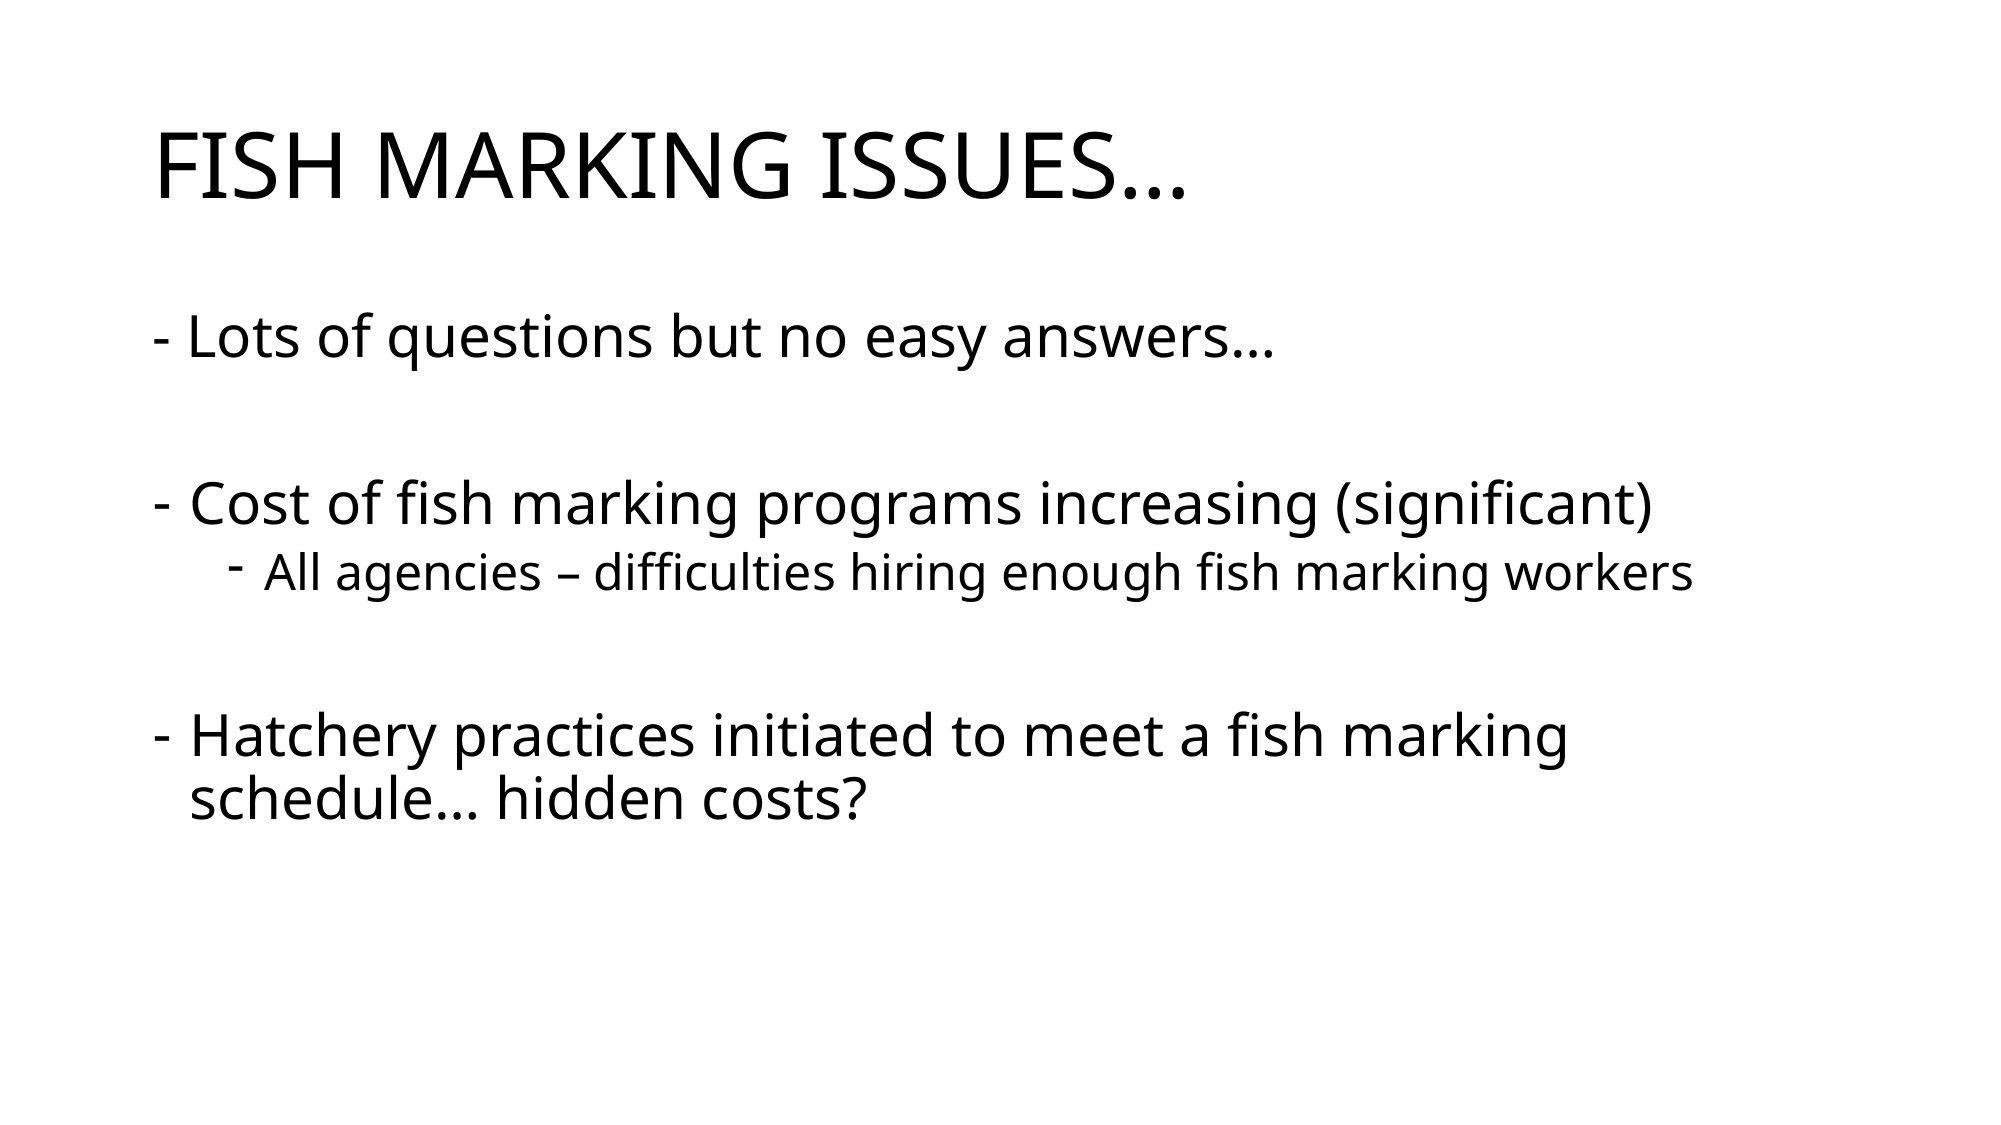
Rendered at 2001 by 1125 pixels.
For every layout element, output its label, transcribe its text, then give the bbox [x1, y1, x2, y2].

title FISH MARKING ISSUES… [137, 59, 1863, 278]
list - Lots of questions but no easy answers… Cost of fish marking programs increasing (significant) All agencies – difficulties hiring enough fish marking workers Hatchery practices initiated to meet a fish marking schedule… hidden costs? [137, 299, 1863, 1014]
